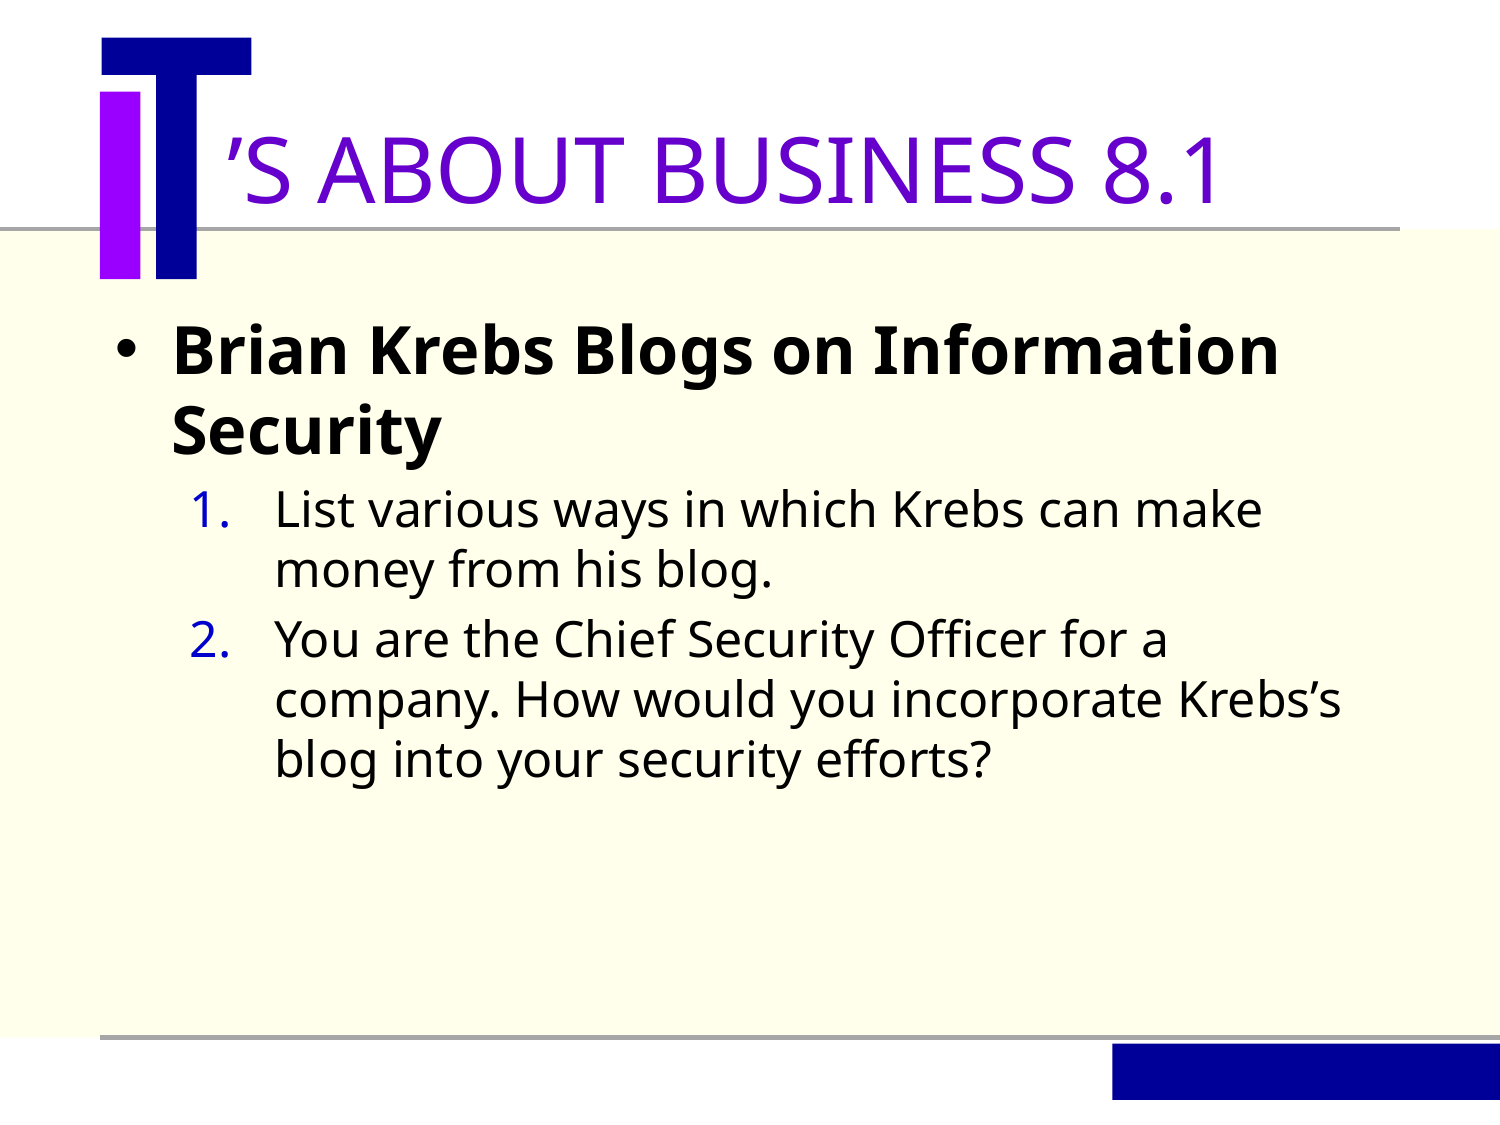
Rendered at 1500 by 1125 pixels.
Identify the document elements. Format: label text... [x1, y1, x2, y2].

list ’S ABOUT BUSINESS 8.1 [212, 104, 1488, 267]
list Brian Krebs Blogs on Information Security List various ways in which Krebs can make money from his blog. You are the Chief Security Officer for a company. How would you incorporate Krebs’s blog into your security efforts? [99, 299, 1413, 1025]
